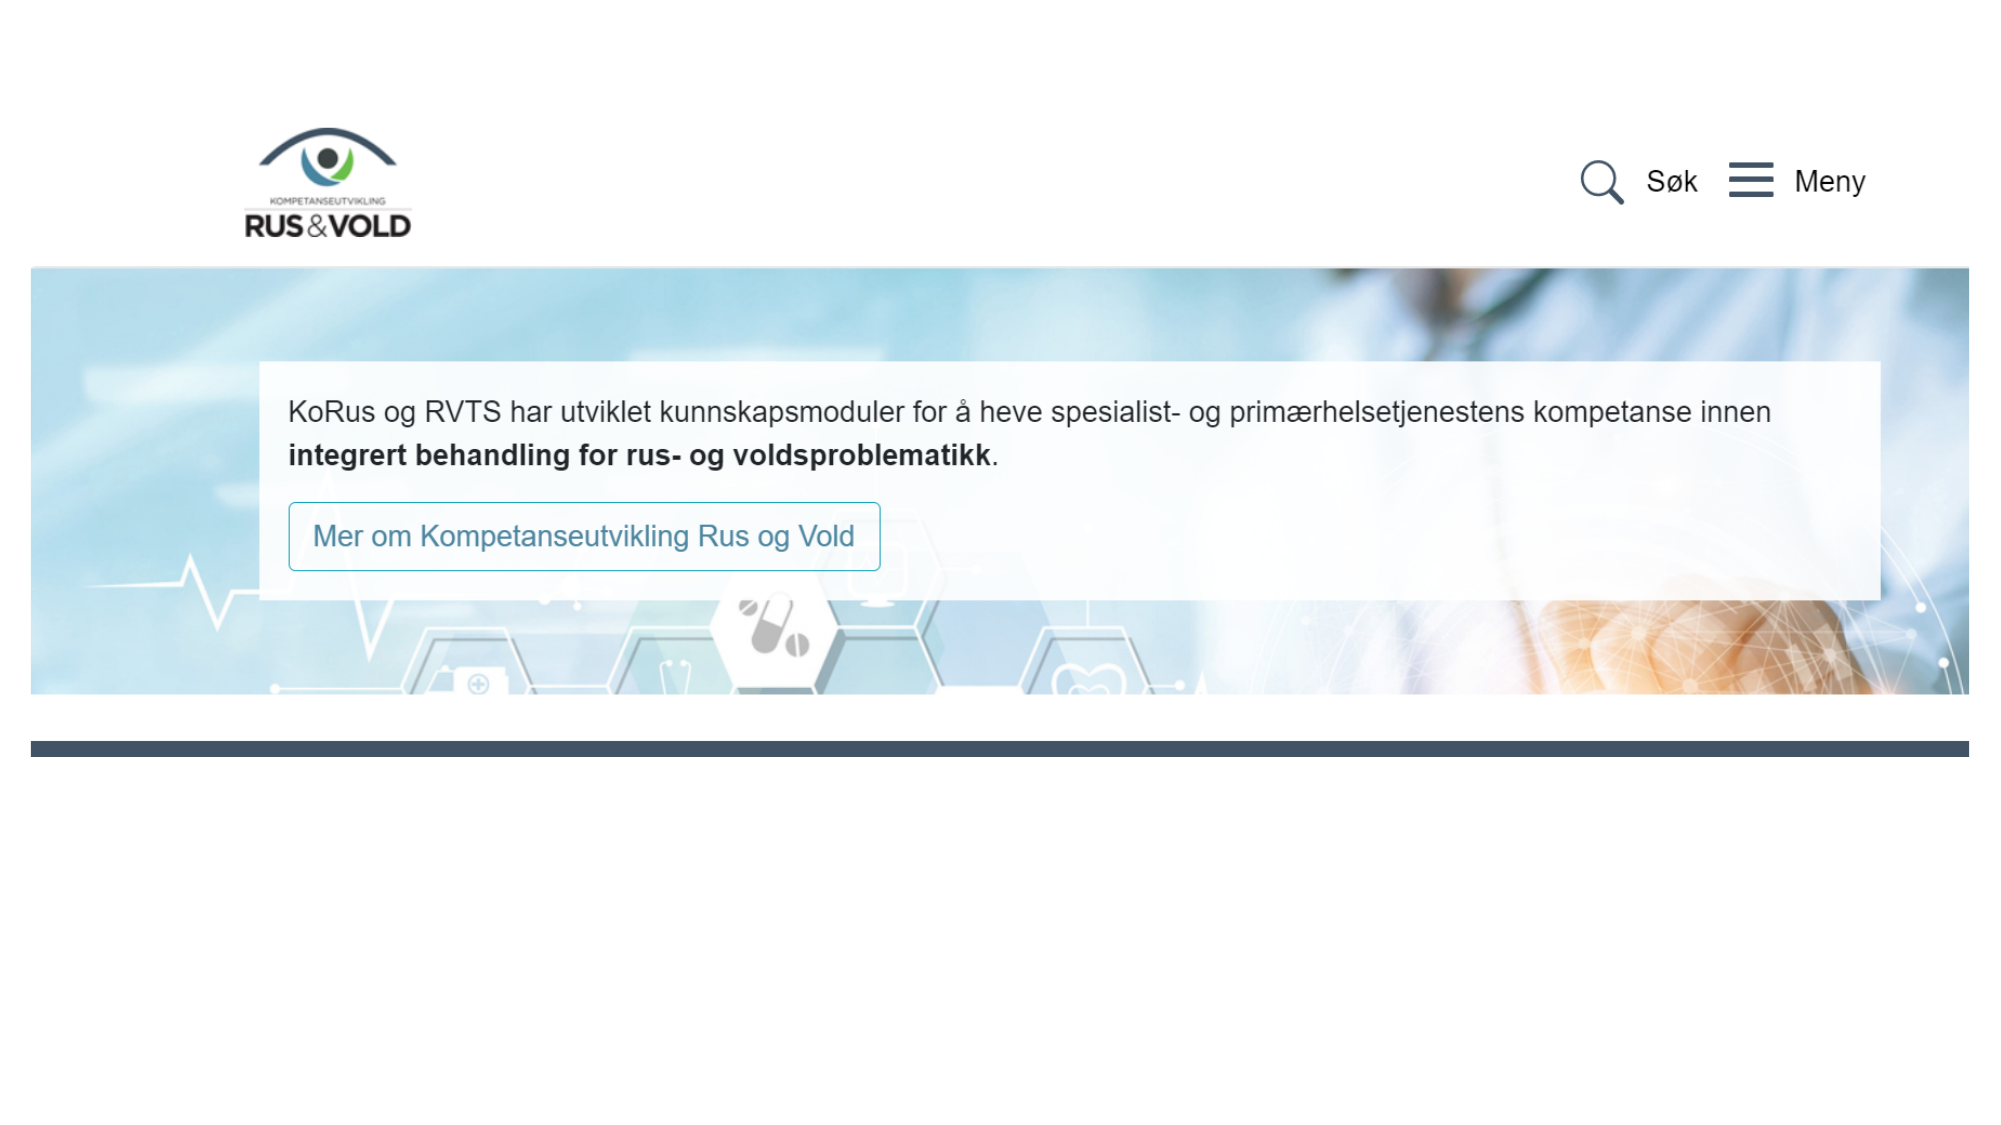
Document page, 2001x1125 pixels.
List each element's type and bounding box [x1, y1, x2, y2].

picture [30, 107, 1970, 757]
